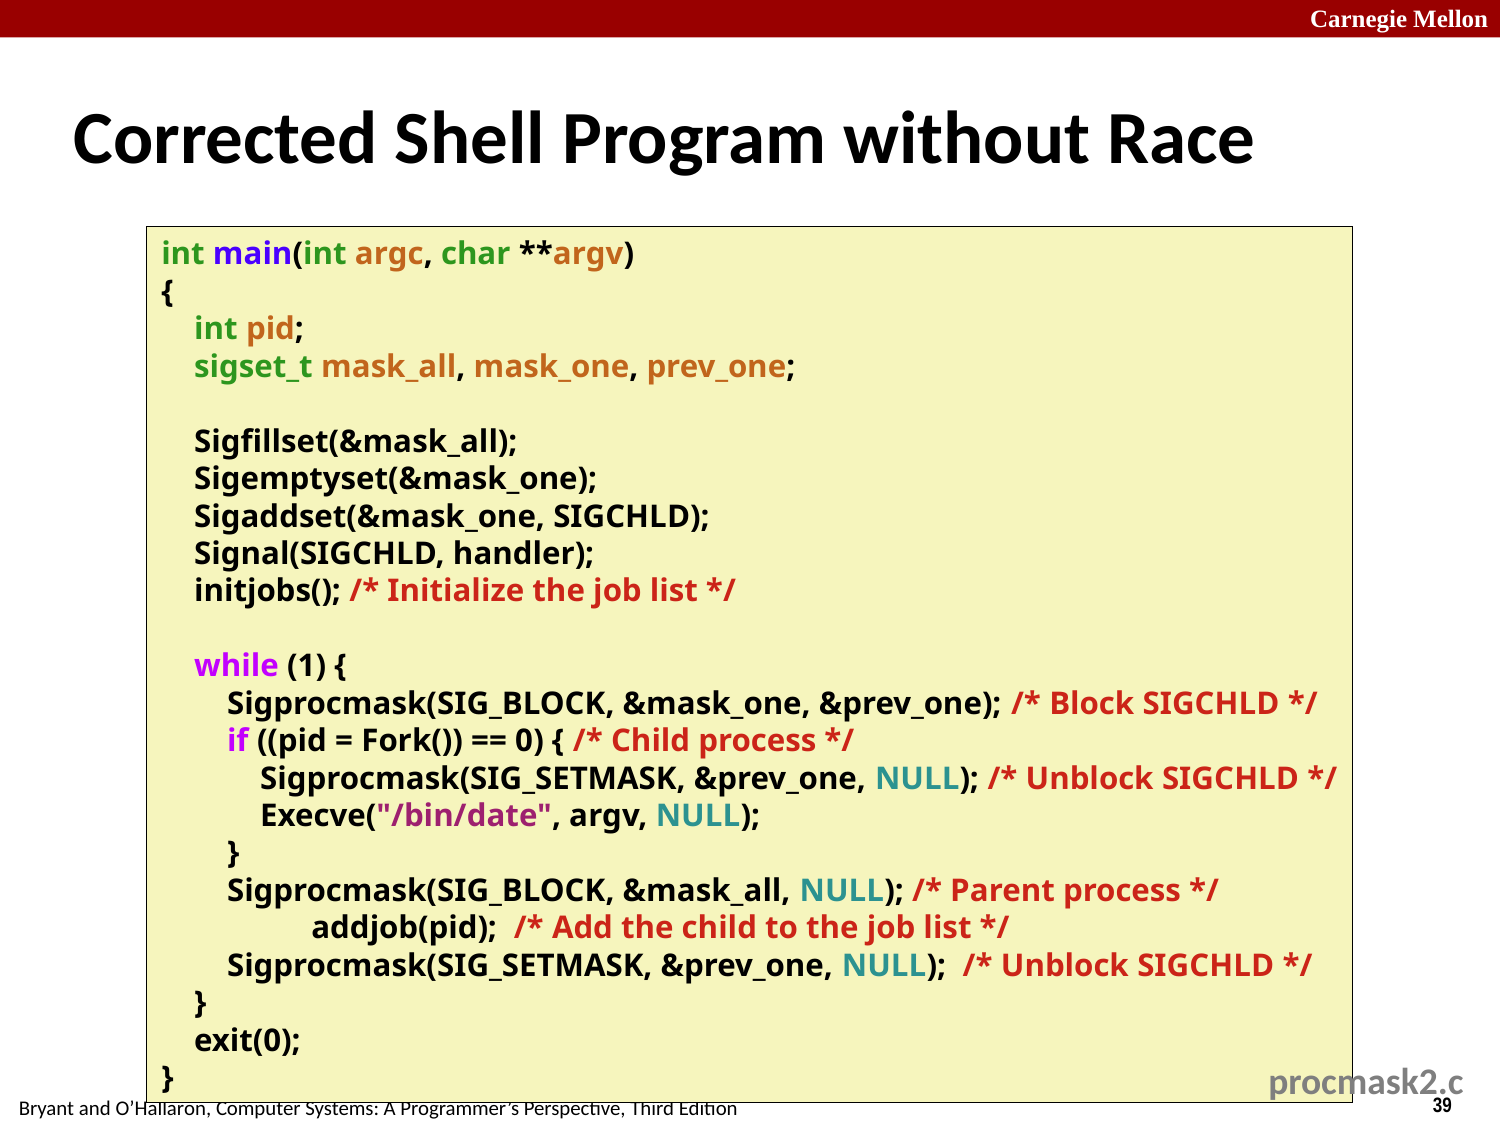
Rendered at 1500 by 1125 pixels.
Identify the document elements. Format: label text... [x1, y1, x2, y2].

text_box int main(int argc, char **argv) { int pid; sigset_t mask_all, mask_one, prev_one; Sigfillset(&mask_all); Sigemptyset(&mask_one); Sigaddset(&mask_one, SIGCHLD); Signal(SIGCHLD, handler); initjobs(); /* Initialize the job list */ while (1) { Sigprocmask(SIG_BLOCK, &mask_one, &prev_one); /* Block SIGCHLD */ if ((pid = Fork()) == 0) { /* Child process */ Sigprocmask(SIG_SETMASK, &prev_one, NULL); /* Unblock SIGCHLD */ Execve("/bin/date", argv, NULL); } Sigprocmask(SIG_BLOCK, &mask_all, NULL); /* Parent process */ addjob(pid); /* Add the child to the job list */ Sigprocmask(SIG_SETMASK, &prev_one, NULL); /* Unblock SIGCHLD */ } exit(0); } [146, 226, 1353, 1103]
title Corrected Shell Program without Race [58, 71, 1351, 197]
text_box procmask2.c [1253, 1049, 1479, 1110]
